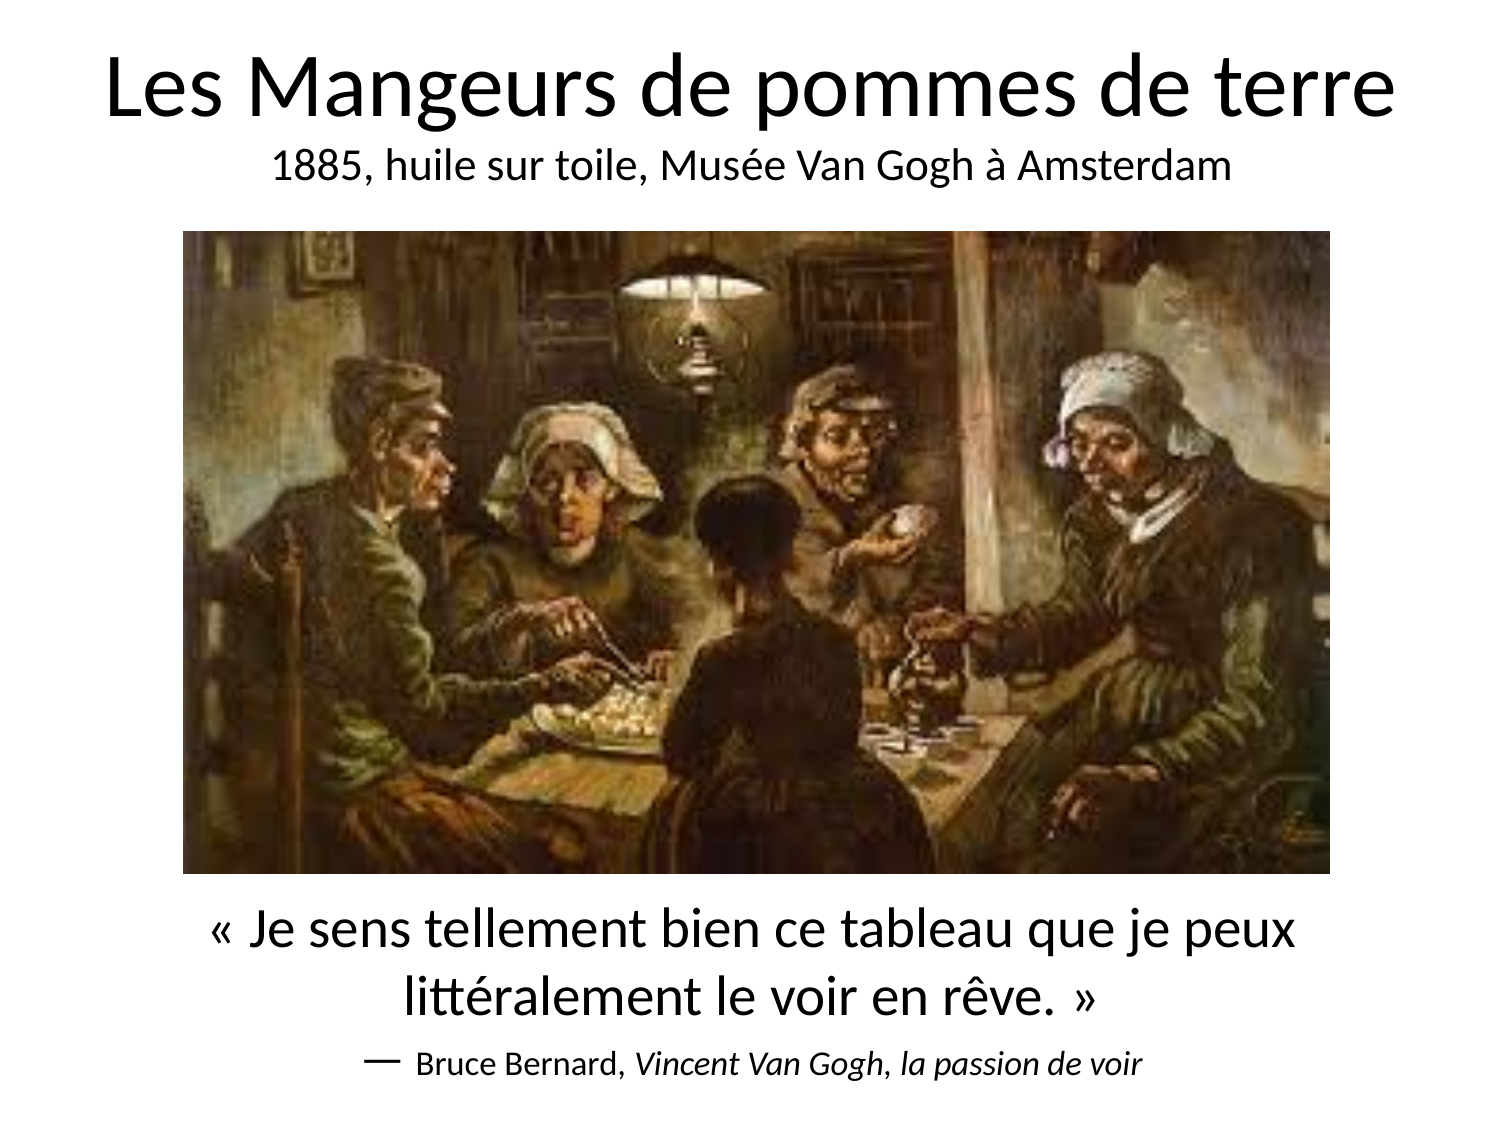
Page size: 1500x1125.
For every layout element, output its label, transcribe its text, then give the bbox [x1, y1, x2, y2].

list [182, 231, 1330, 875]
title « Je sens tellement bien ce tableau que je peux littéralement le voir en rêve. » — Bruce Bernard, Vincent Van Gogh, la passion de voir [76, 881, 1427, 1094]
text_box Les Mangeurs de pommes de terre 1885, huile sur toile, Musée Van Gogh à Amsterdam [76, 1, 1427, 214]
